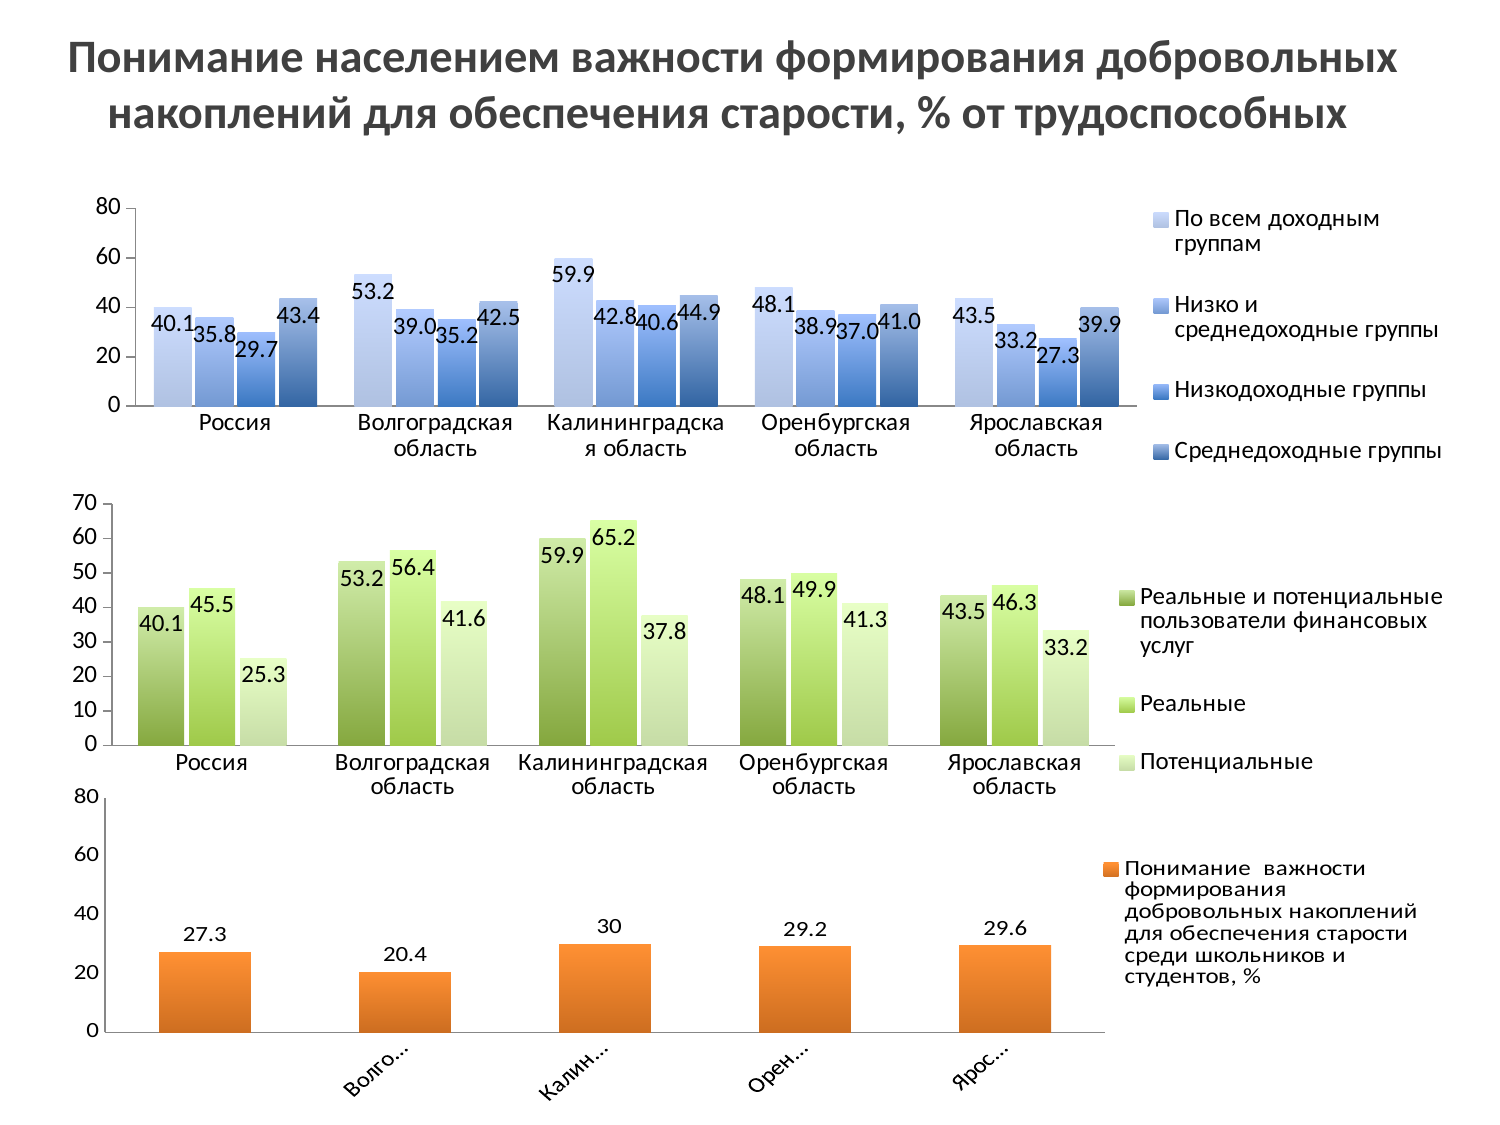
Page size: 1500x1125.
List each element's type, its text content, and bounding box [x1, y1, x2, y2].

chart [42, 158, 1459, 1107]
text_box Понимание населением важности формирования добровольных накоплений для обеспечения старости, % от трудоспособных [42, 19, 1424, 160]
